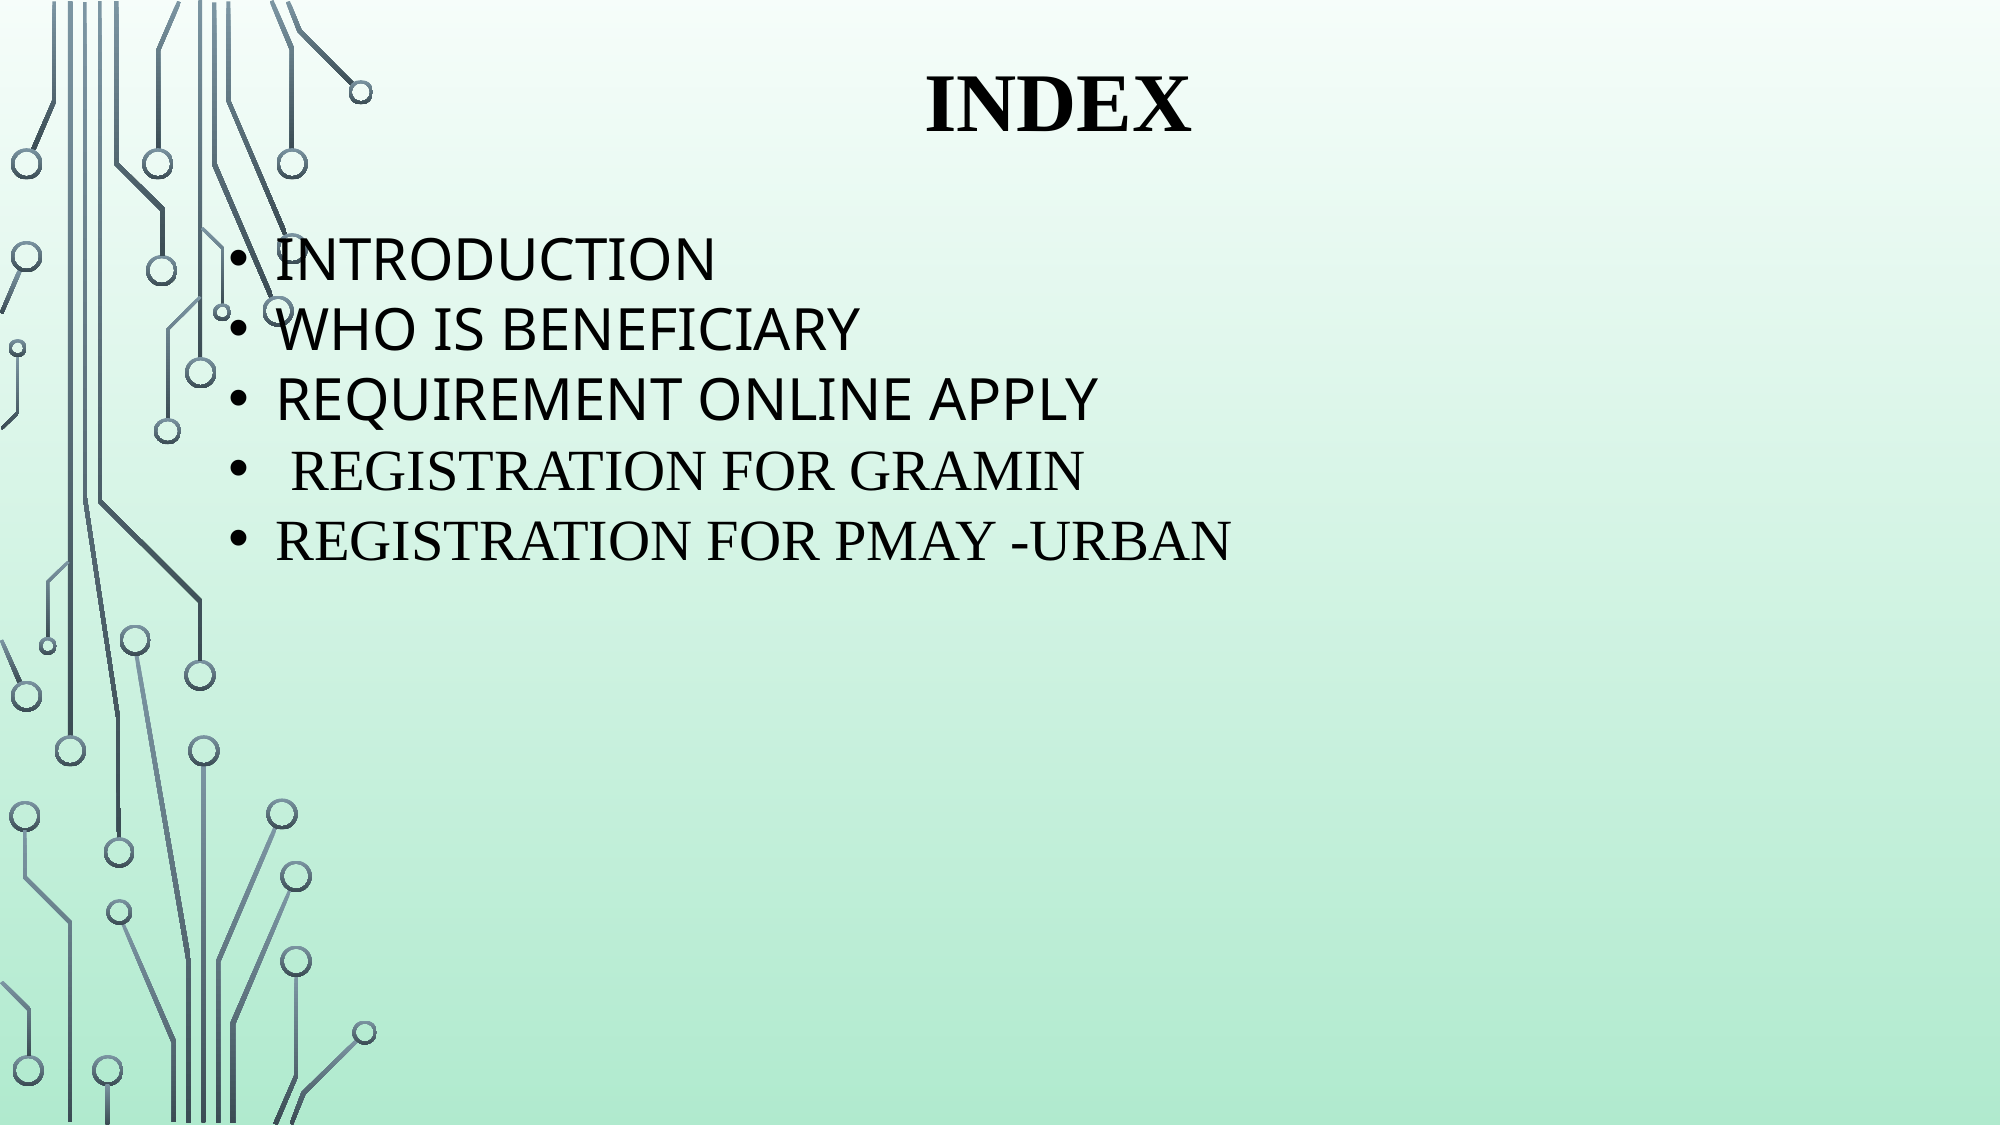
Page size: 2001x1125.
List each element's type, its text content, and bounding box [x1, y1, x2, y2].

text_box INDEX [800, 40, 1317, 156]
text_box INTRODUCTION WHO IS BENEFICIARY REQUIREMENT ONLINE APPLY REGISTRATION FOR GRAMIN REGISTRATION FOR PMAY -URBAN [213, 215, 1655, 790]
